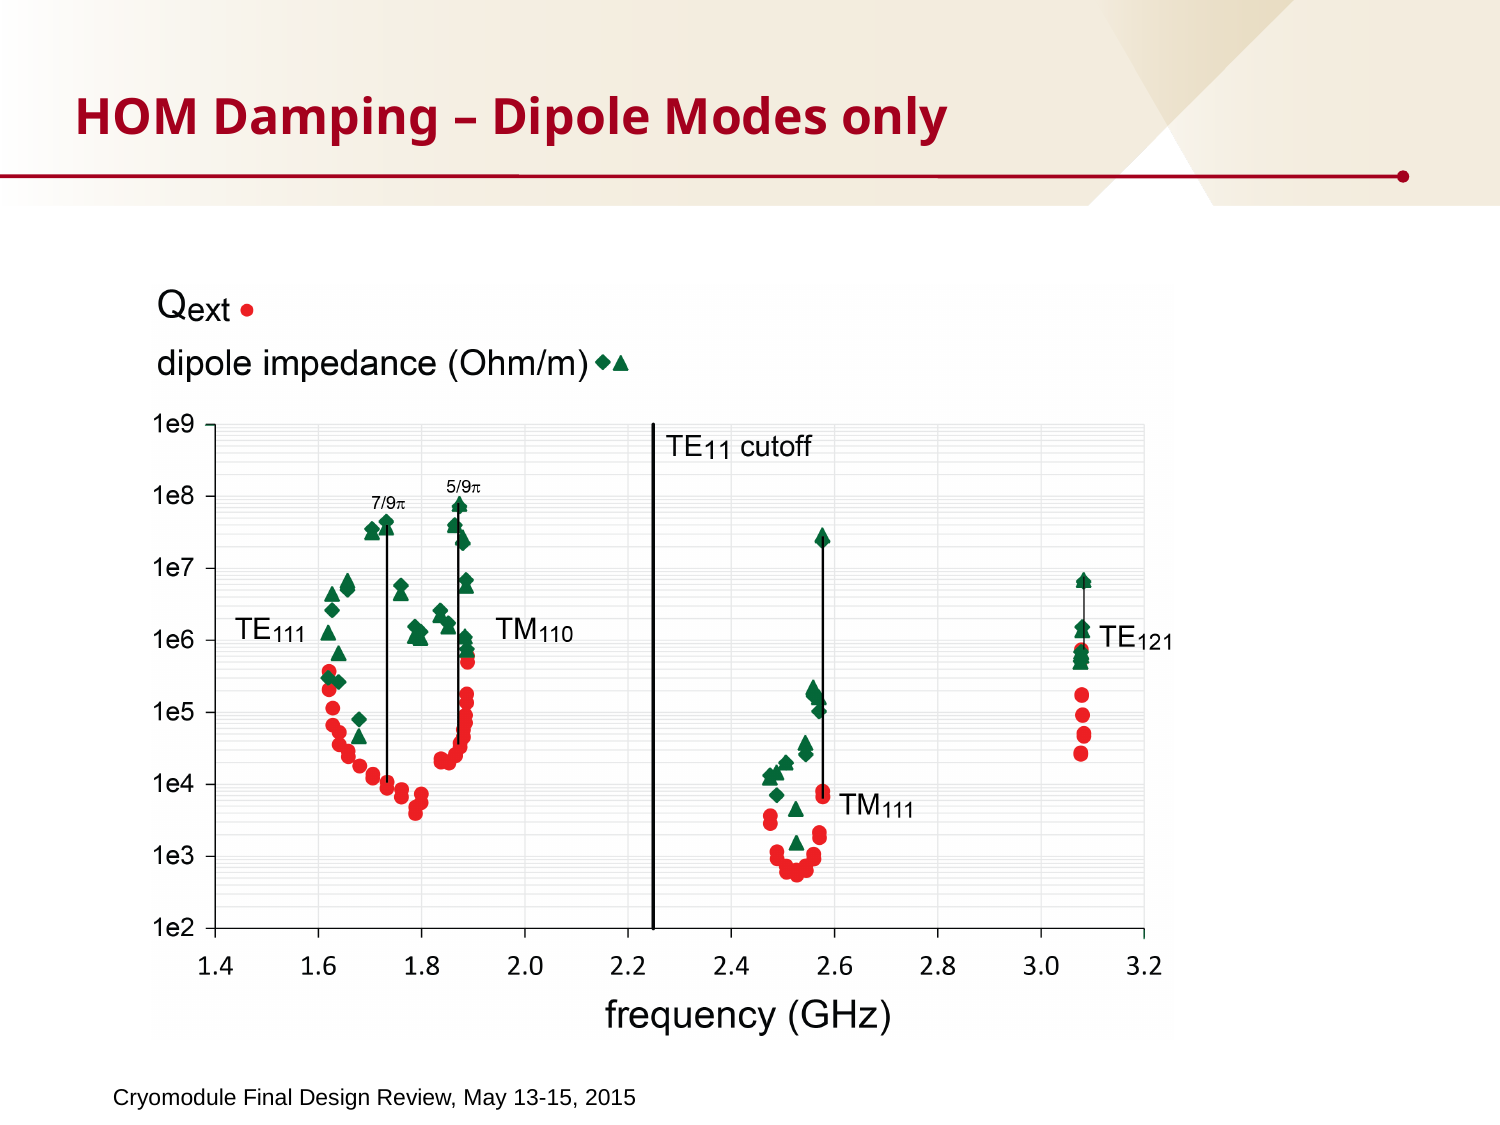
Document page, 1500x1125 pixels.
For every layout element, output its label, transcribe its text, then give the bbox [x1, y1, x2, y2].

picture [151, 284, 1174, 1040]
title HOM Damping – Dipole Modes only [74, 21, 1404, 145]
picture [0, 0, 1500, 206]
